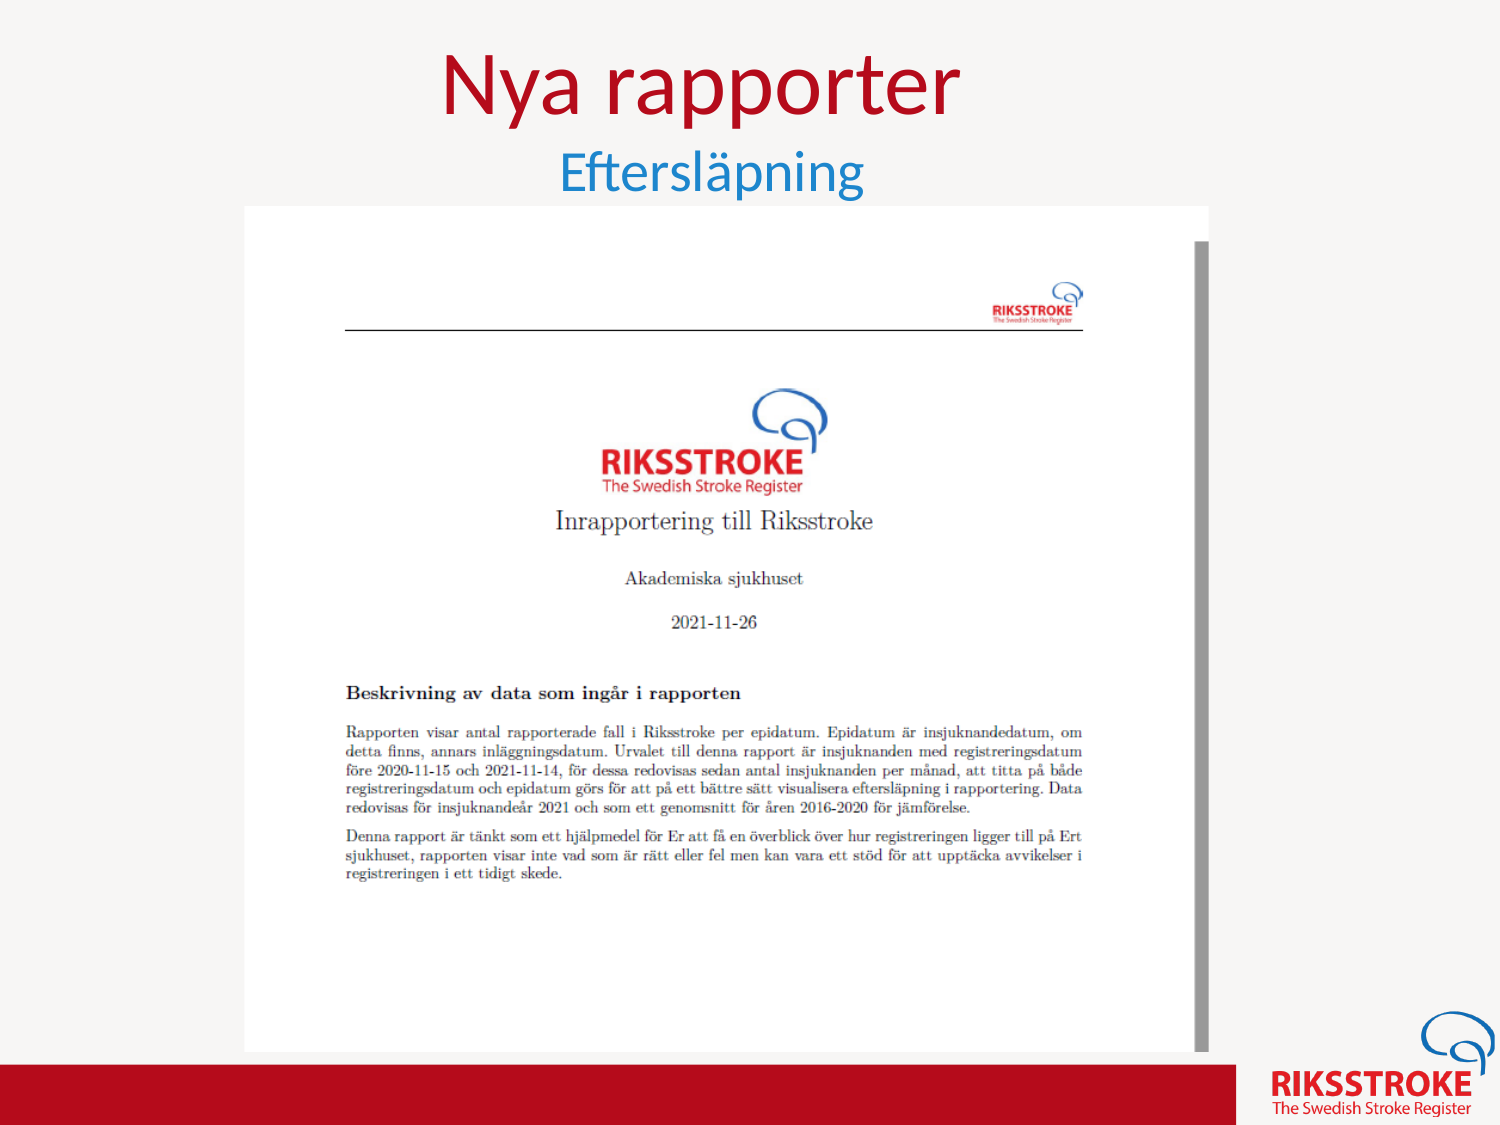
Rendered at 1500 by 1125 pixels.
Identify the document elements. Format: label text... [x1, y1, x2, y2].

title Nya rapporter Eftersläpning [74, 54, 1350, 173]
picture [243, 205, 1209, 1052]
